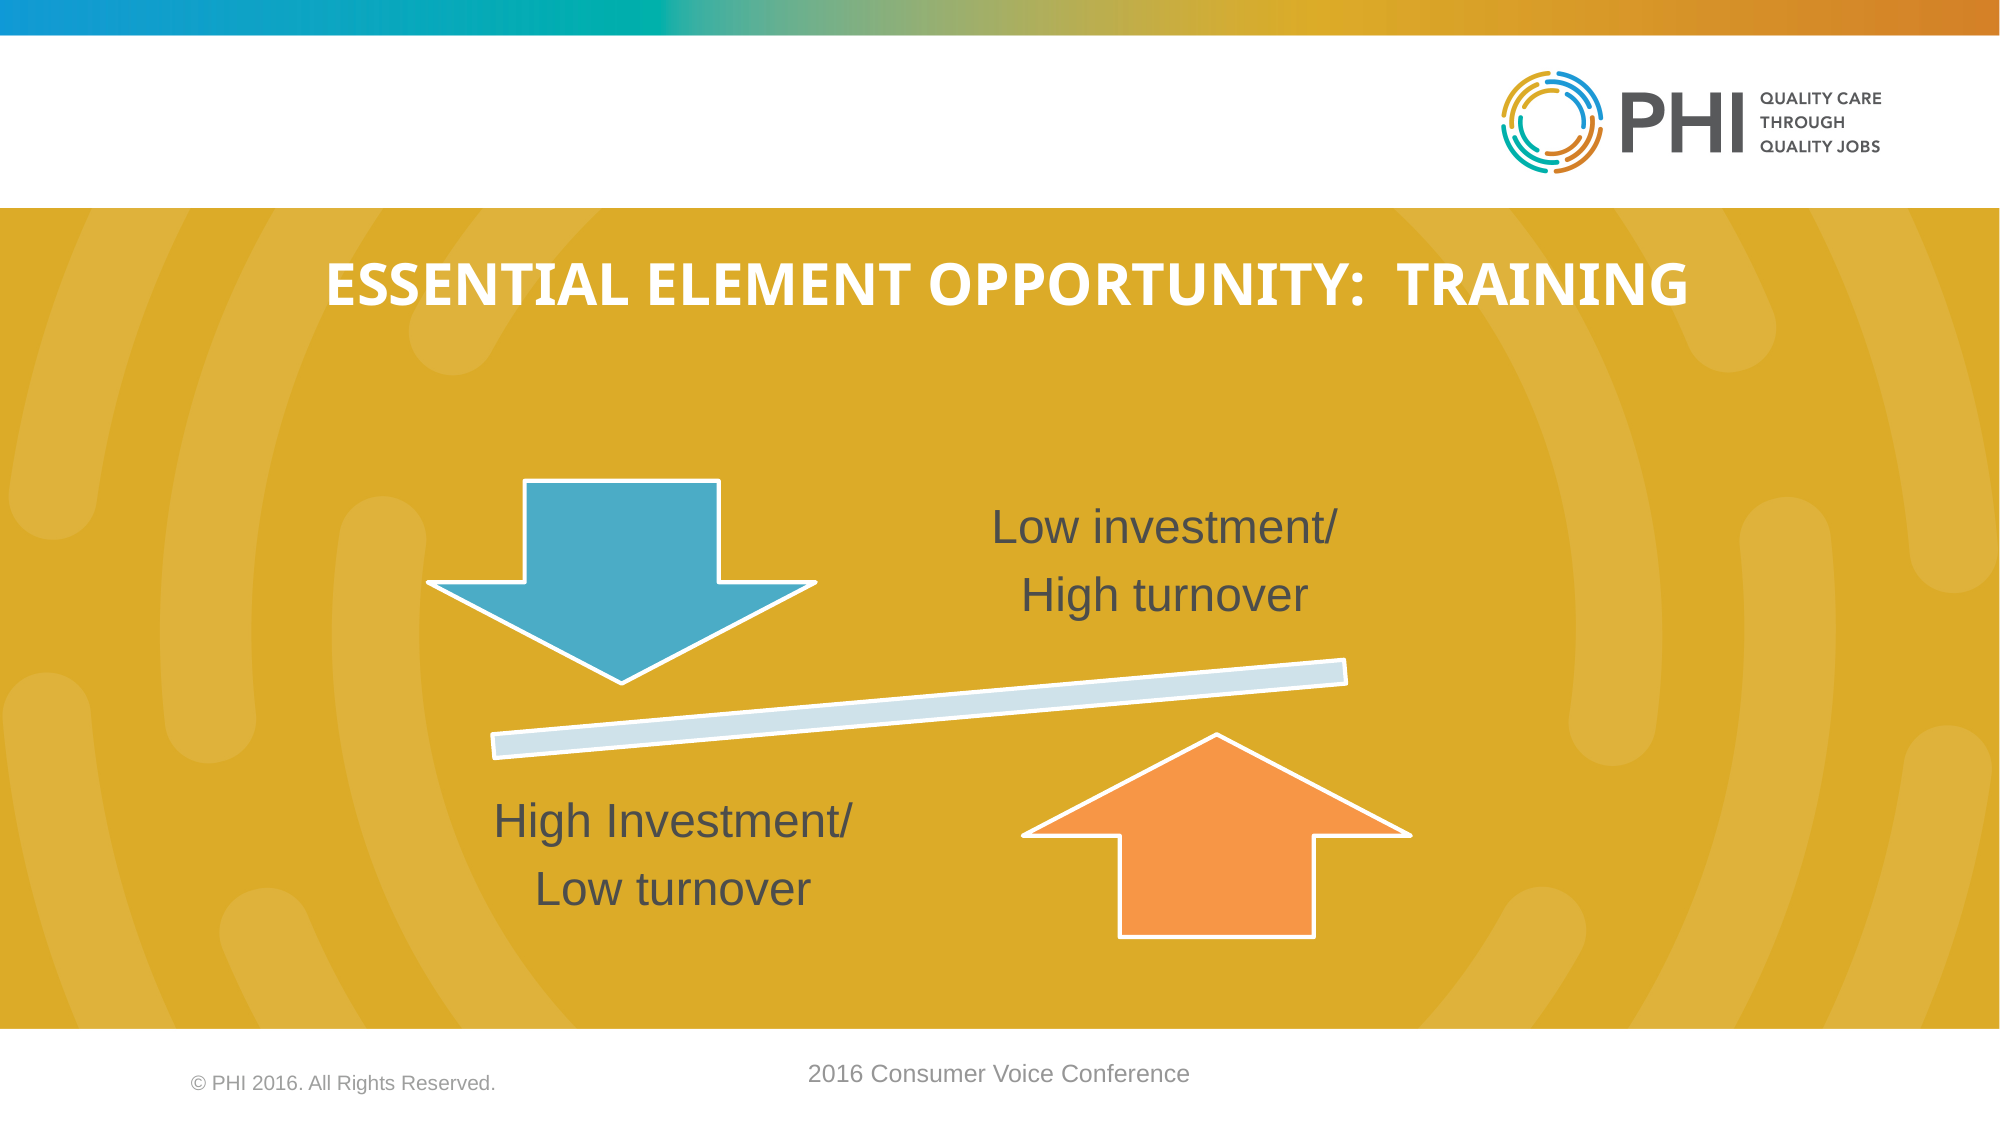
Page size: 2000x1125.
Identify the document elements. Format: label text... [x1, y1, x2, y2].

footer 2016 Consumer Voice Conference [683, 1042, 1317, 1103]
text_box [272, 455, 1567, 963]
title Essential Element Opportunity: Training [157, 239, 1858, 1012]
picture [0, 0, 2000, 1125]
text_box © PHI 2016. All Rights Reserved. [175, 1062, 550, 1103]
